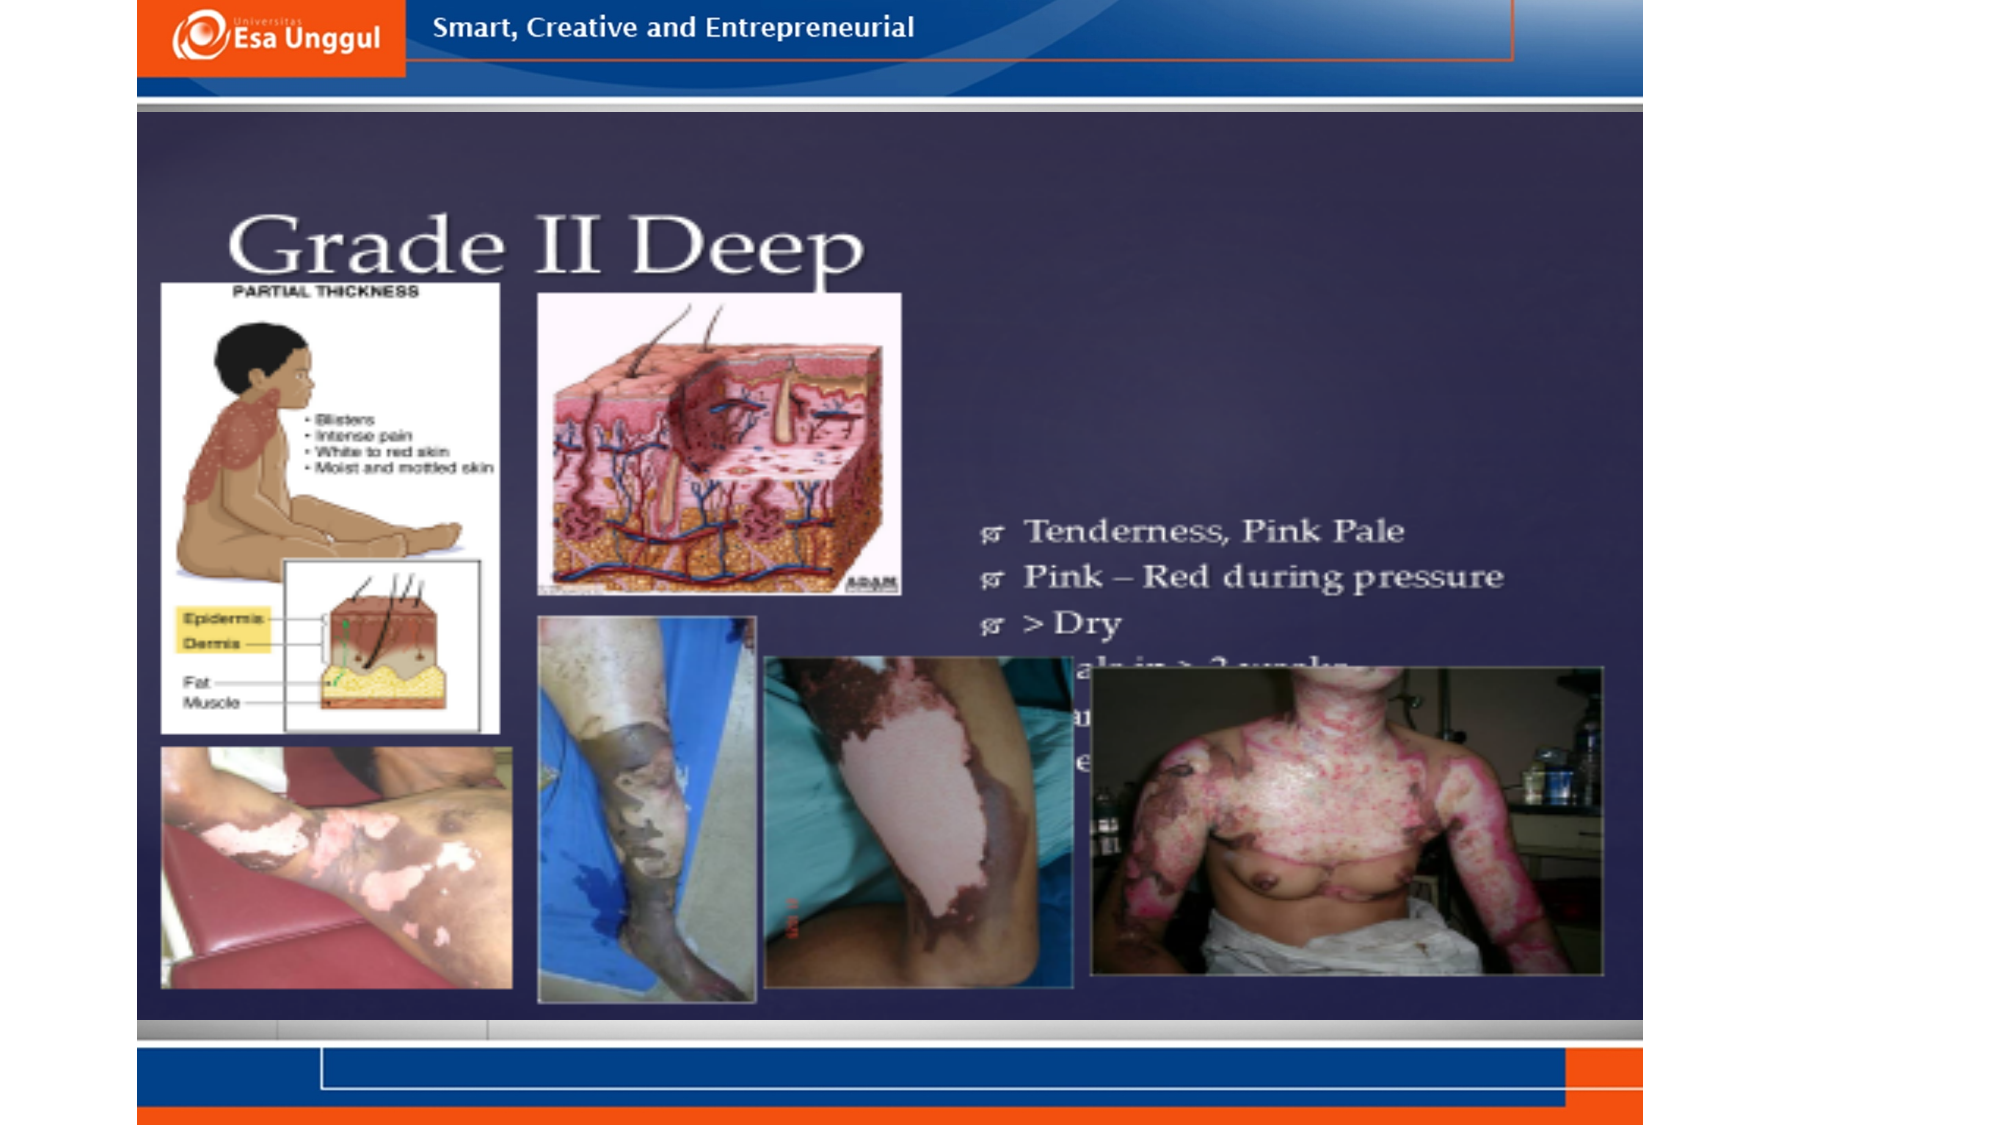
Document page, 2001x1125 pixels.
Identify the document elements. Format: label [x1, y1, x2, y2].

picture [137, 1020, 1643, 1125]
list [137, 112, 1643, 1020]
picture [137, 0, 1643, 112]
